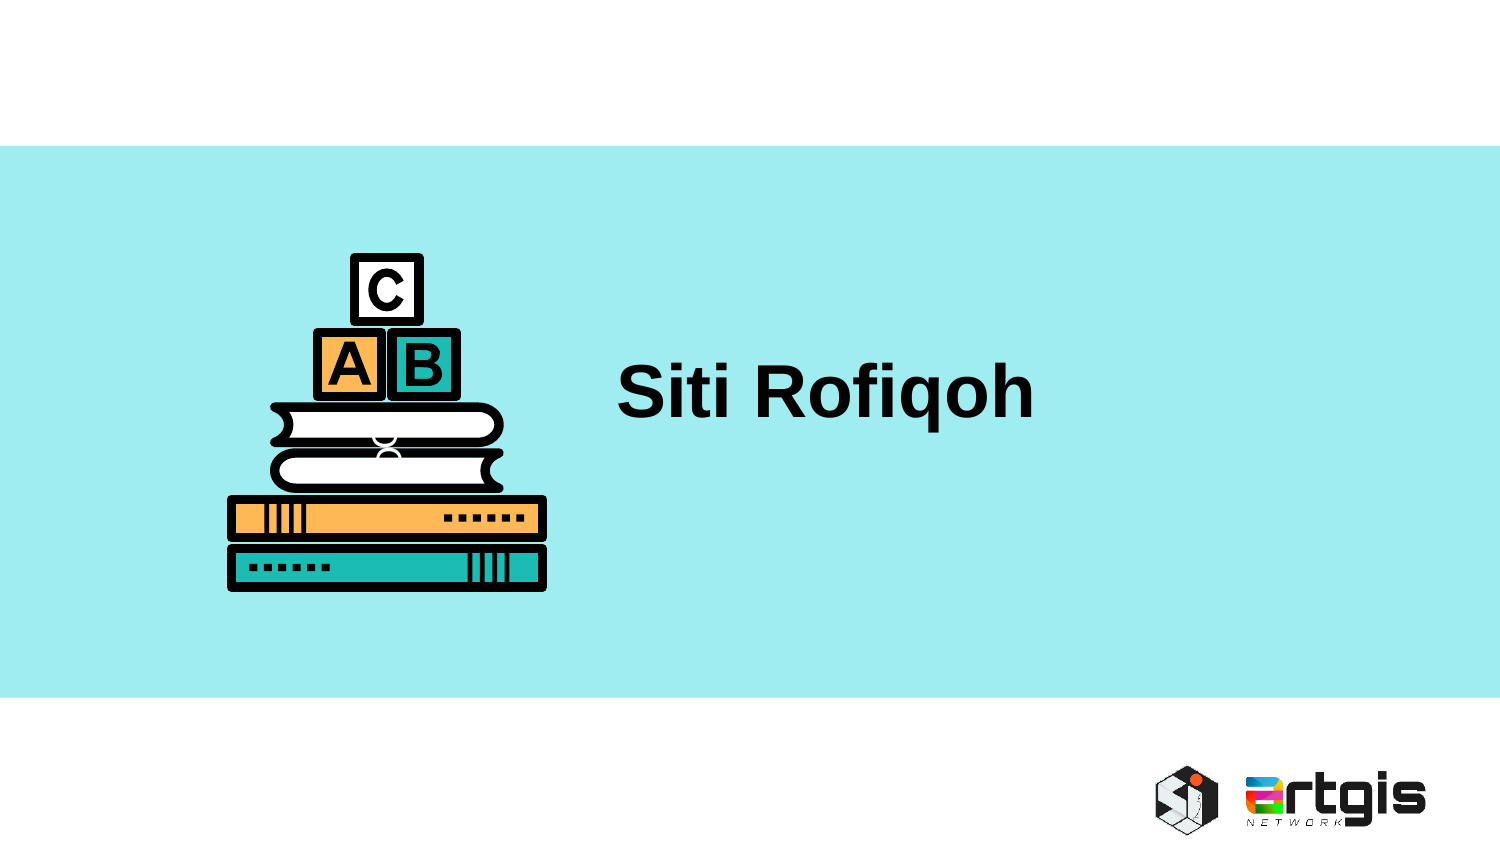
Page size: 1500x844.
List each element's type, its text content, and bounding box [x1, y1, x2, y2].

picture [1151, 728, 1450, 844]
title Siti Rofiqoh [601, 343, 1499, 432]
